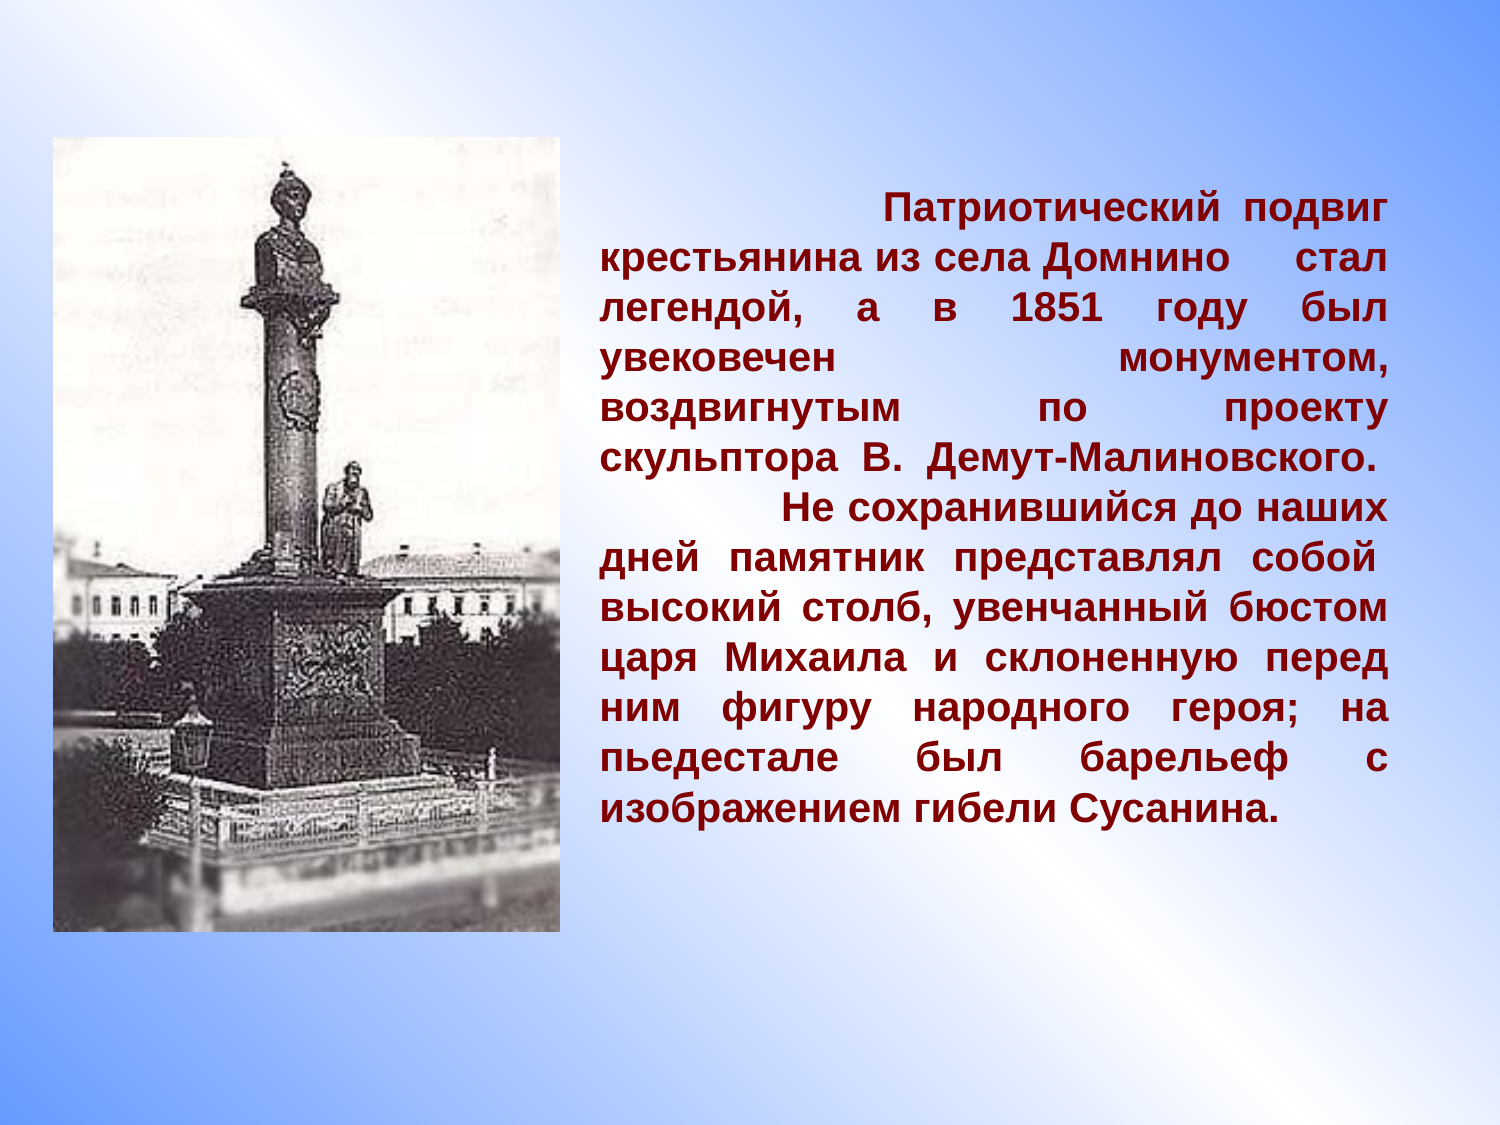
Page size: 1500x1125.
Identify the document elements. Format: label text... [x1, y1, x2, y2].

text_box Патриотический подвиг крестьянина из села Домнино стал легендой, а в 1851 году был увековечен монументом, воздвигнутым по проекту скульптора В. Демут-Малиновского. Не сохранившийся до наших дней памятник представлял собой высокий столб, увенчанный бюстом царя Михаила и склоненную перед ним фигуру народного героя; на пьедестале был барельеф с изображением гибели Сусанина. [584, 172, 1404, 838]
picture [52, 136, 560, 933]
